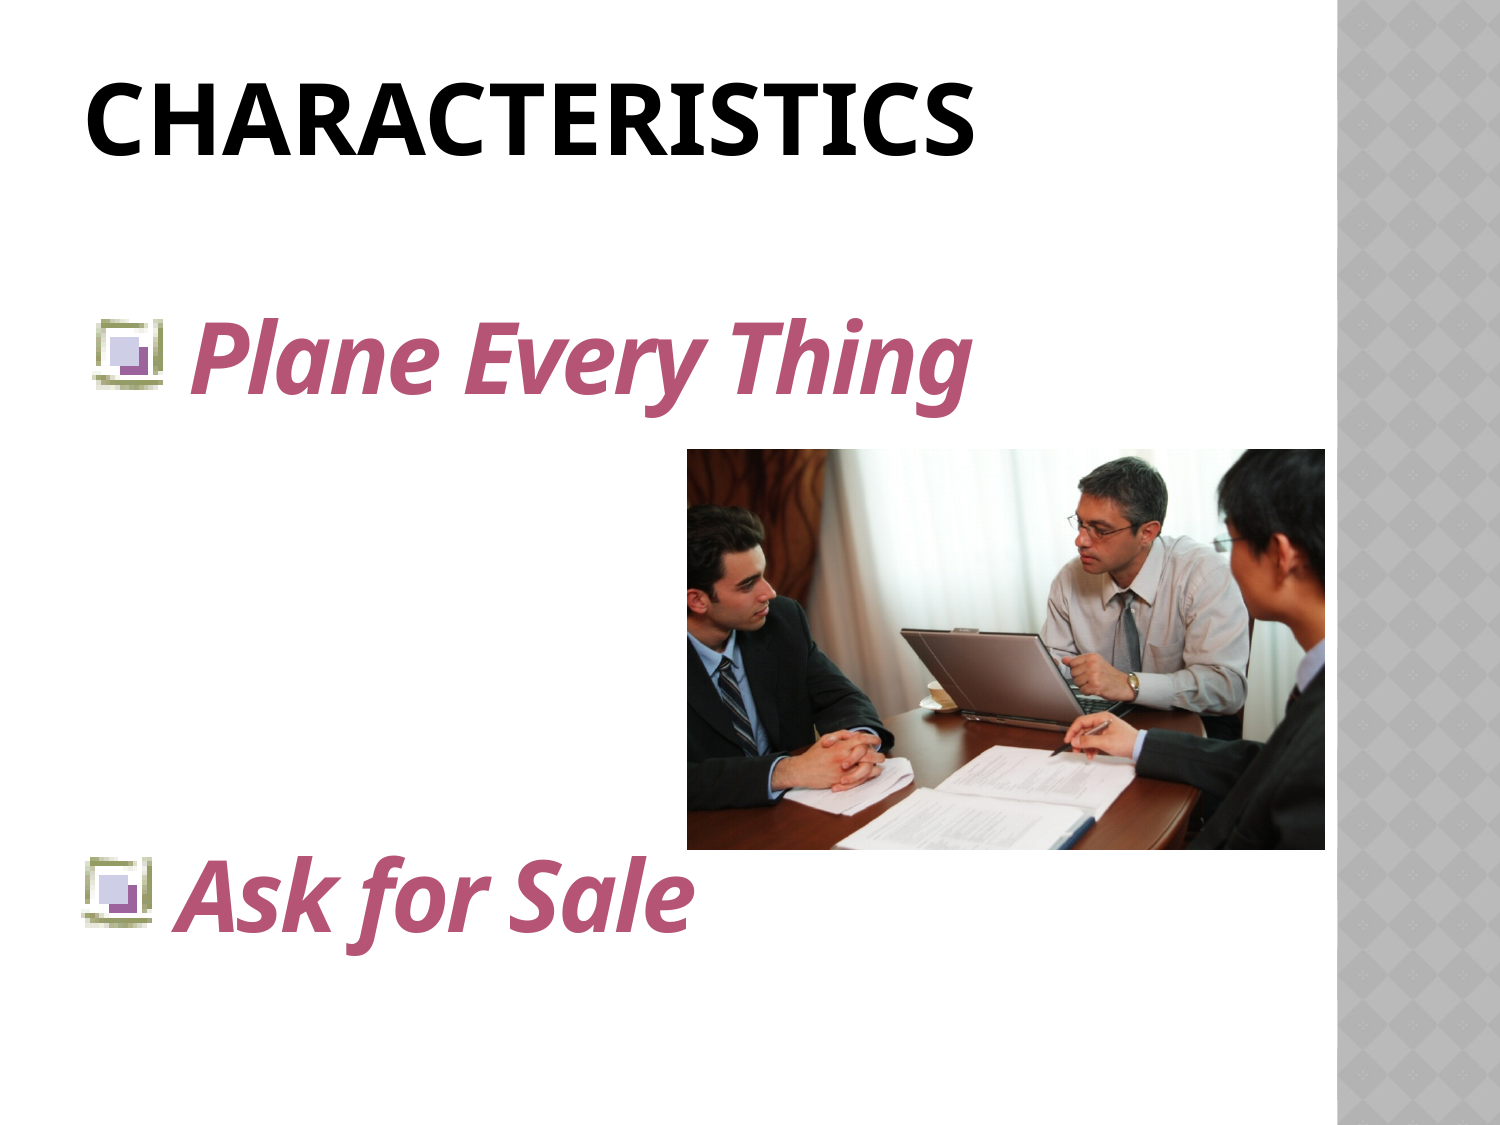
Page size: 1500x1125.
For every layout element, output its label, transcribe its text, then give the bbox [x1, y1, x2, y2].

text_box Plane Every Thing [77, 287, 991, 423]
title Characteristics [75, 52, 1263, 175]
picture [81, 857, 152, 928]
picture [687, 449, 1326, 851]
picture [92, 319, 163, 390]
text_box Ask for Sale [66, 825, 713, 960]
